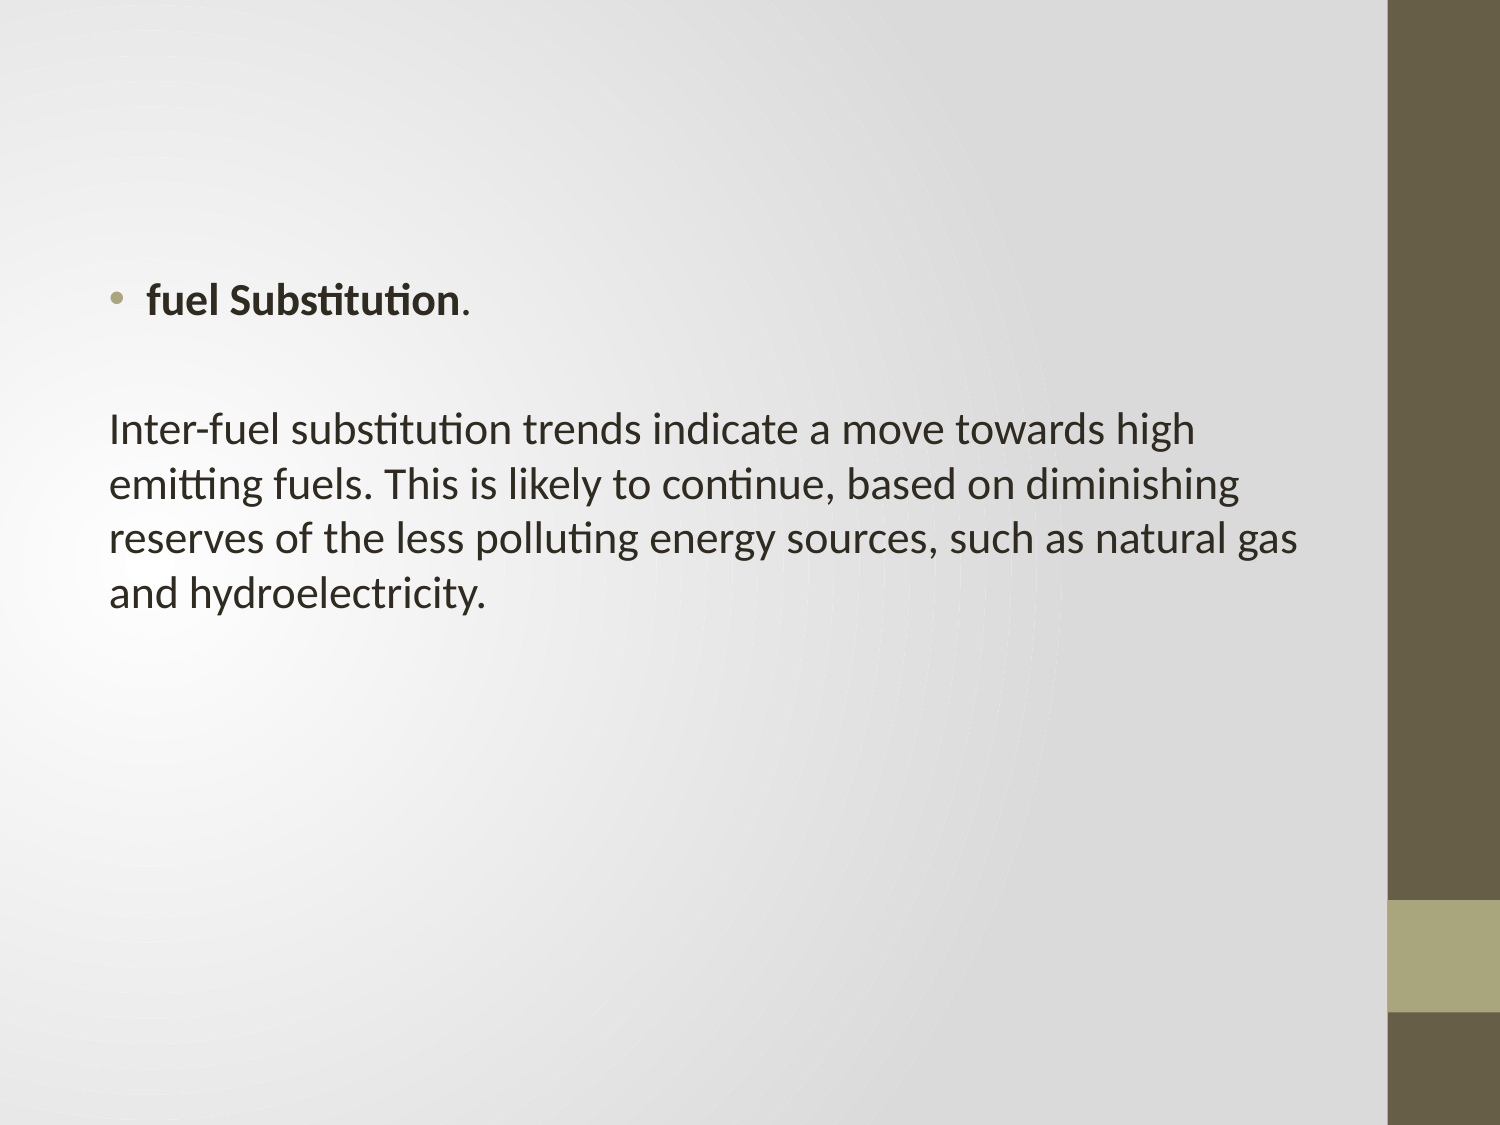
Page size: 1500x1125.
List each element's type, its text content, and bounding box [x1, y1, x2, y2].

list fuel Substitution. Inter-fuel substitution trends indicate a move towards high emitting fuels. This is likely to continue, based on diminishing reserves of the less polluting energy sources, such as natural gas and hydroelectricity. [75, 262, 1325, 1050]
